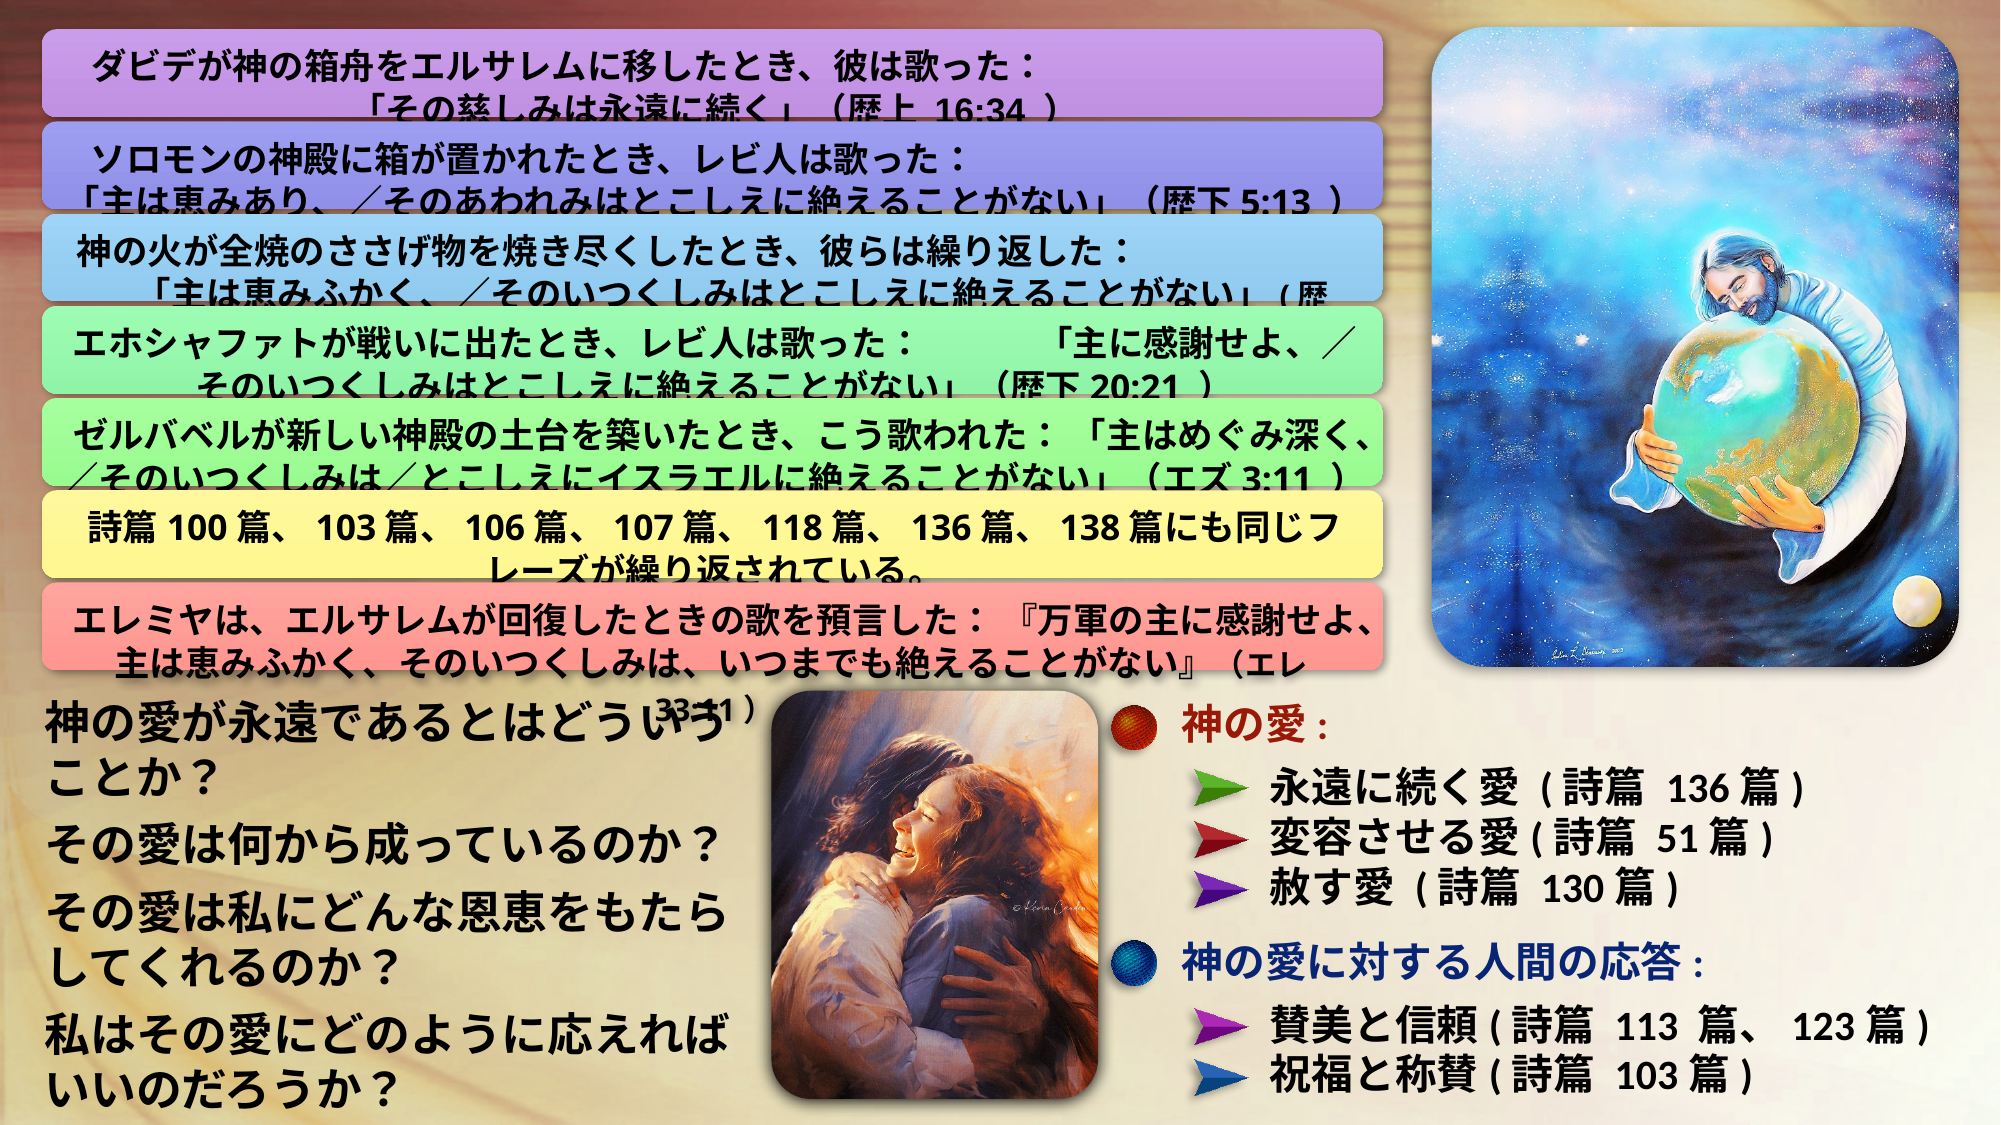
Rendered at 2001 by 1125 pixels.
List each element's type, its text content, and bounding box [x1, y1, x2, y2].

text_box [41, 29, 1384, 671]
text_box 神の愛: 永遠に続く愛 (詩篇 136篇) 変容させる愛(詩篇 51篇) 赦す愛 (詩篇 130篇) 神の愛に対する人間の応答: 賛美と信頼(詩篇 113 篇、123篇) 祝福と称賛(詩篇 103篇) [1166, 690, 1999, 1106]
picture [0, 0, 2001, 1125]
text_box 神の愛が永遠であるとはどういうことか？ その愛は何から成っているのか？ その愛は私にどんな恩恵をもたらしてくれるのか？ 私はその愛にどのように応えればいいのだろうか？ [29, 686, 765, 1124]
